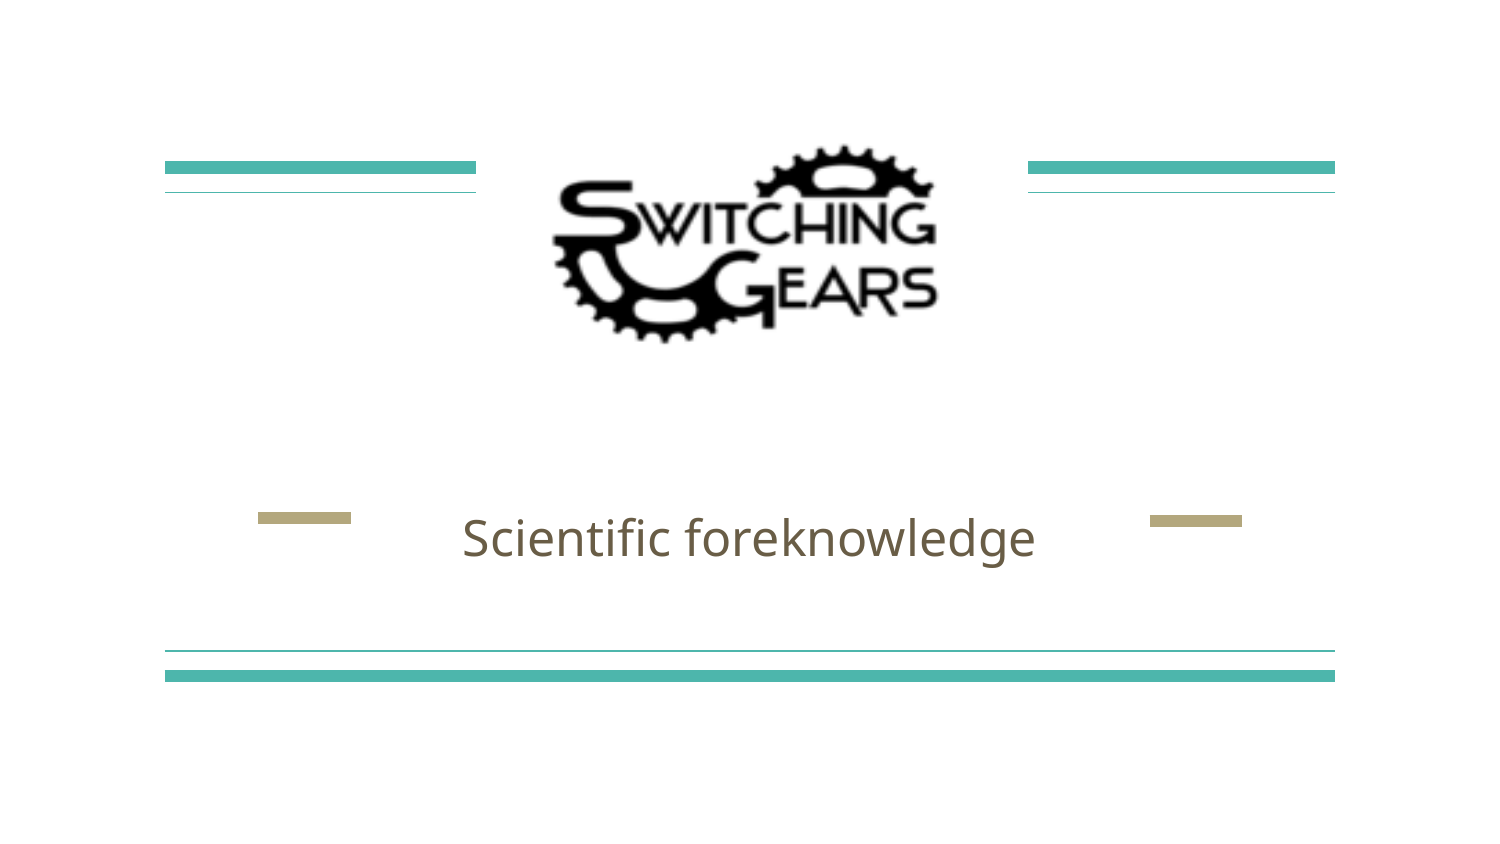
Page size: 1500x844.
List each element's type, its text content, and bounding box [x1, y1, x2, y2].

picture [476, 17, 1028, 505]
subtitle Scientific foreknowledge [350, 491, 1150, 659]
